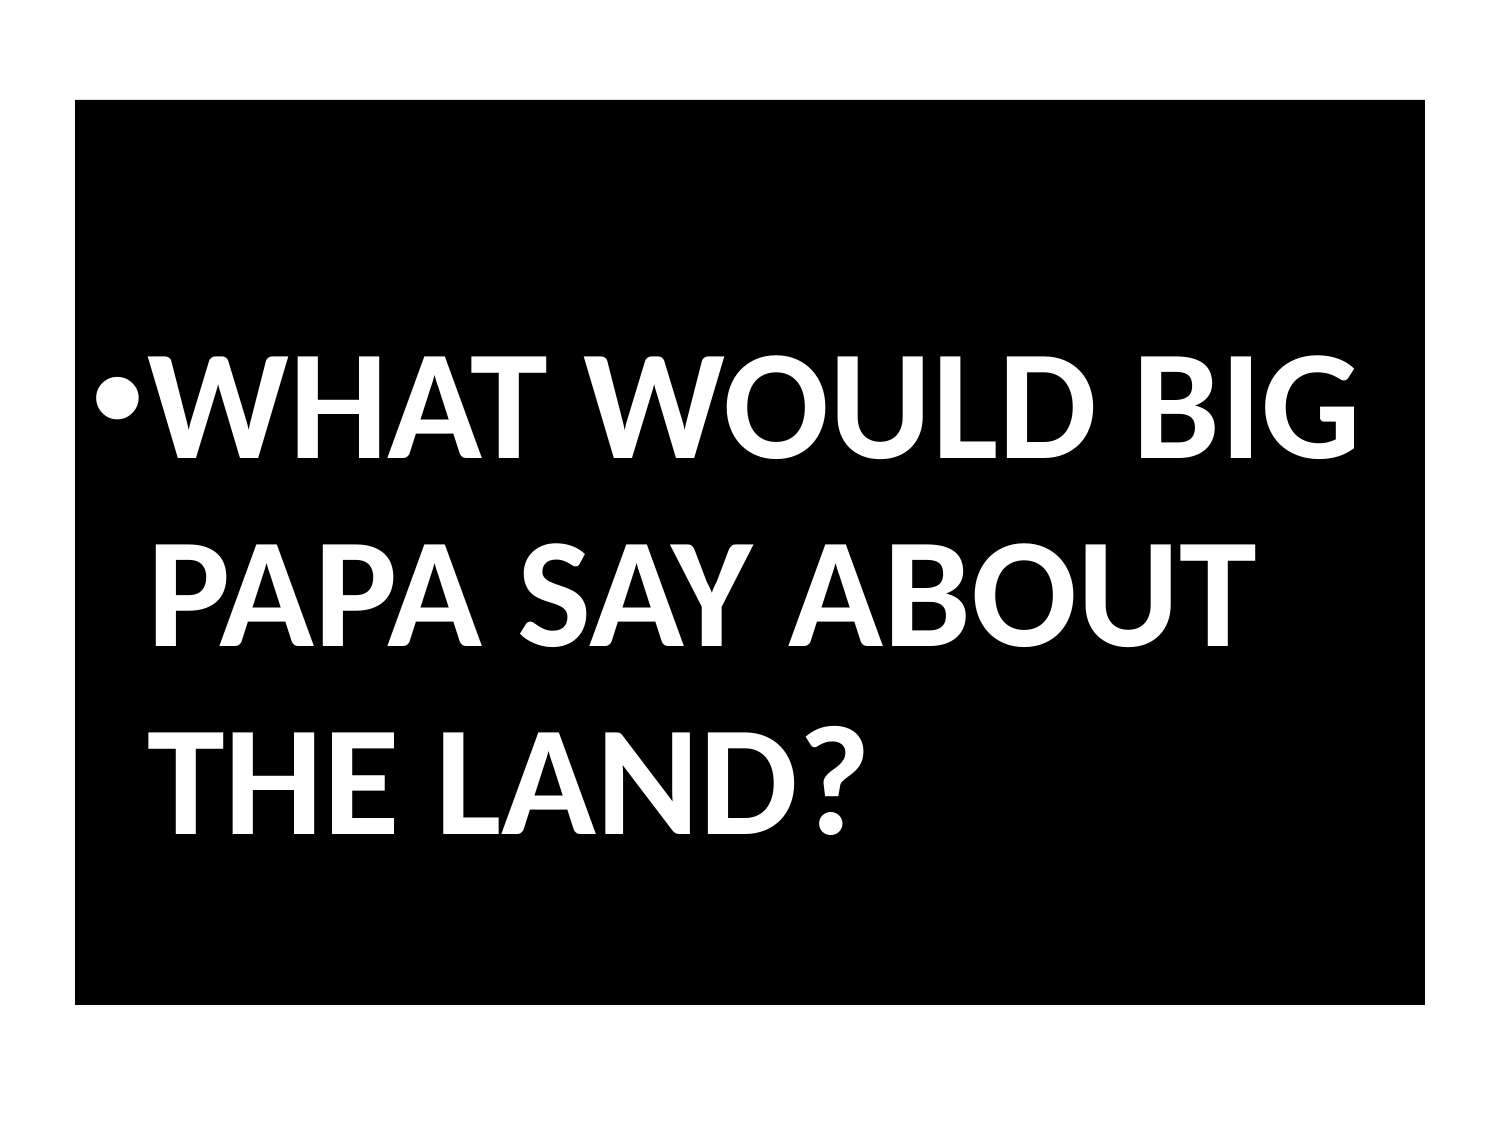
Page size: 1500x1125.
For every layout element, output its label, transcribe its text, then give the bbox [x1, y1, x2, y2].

list WHAT WOULD BIG PAPA SAY ABOUT THE LAND? [75, 99, 1425, 1005]
